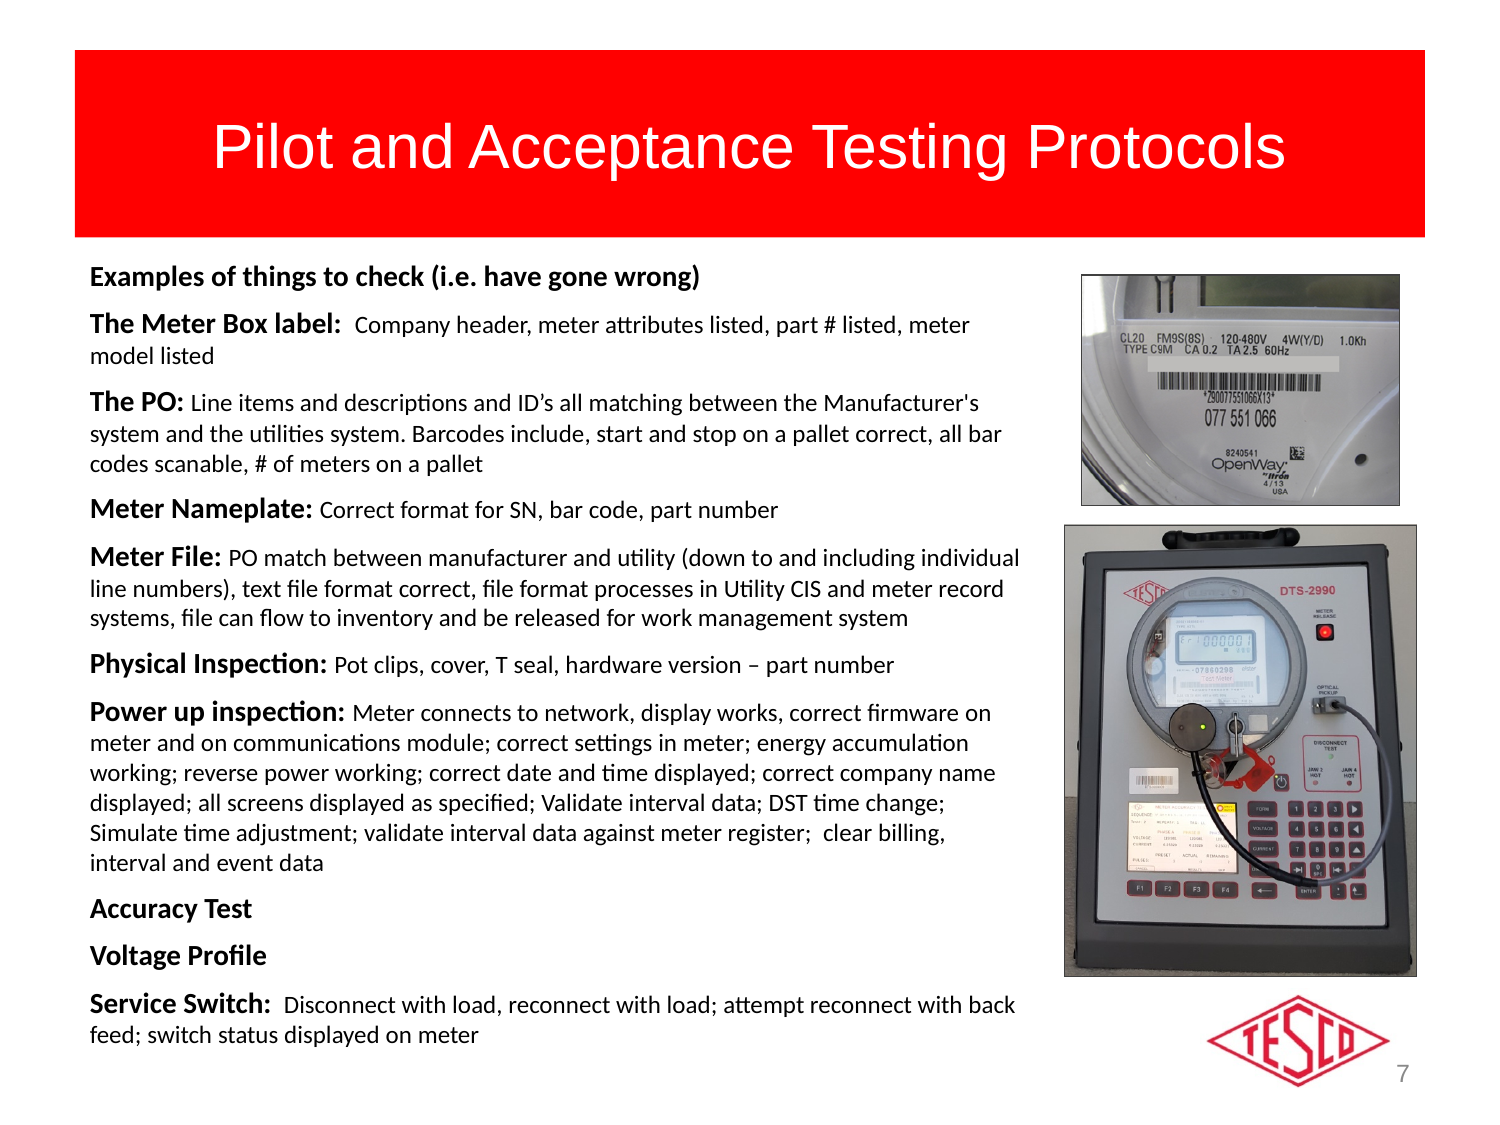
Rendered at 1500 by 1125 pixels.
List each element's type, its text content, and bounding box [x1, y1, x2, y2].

text_box Pilot and Acceptance Testing Protocols [74, 50, 1425, 238]
picture [1081, 275, 1400, 505]
picture [1064, 524, 1417, 978]
picture [1200, 988, 1400, 1042]
text_box Examples of things to check (i.e. have gone wrong) The Meter Box label: Company header, meter attributes listed, part # listed, meter model listed The PO: Line items and descriptions and ID’s all matching between the Manufacturer's system and the utilities system. Barcodes include, start and stop on a pallet correct, all bar codes scanable, # of meters on a pallet Meter Nameplate: Correct format for SN, bar code, part number Meter File: PO match between manufacturer and utility (down to and including individual line numbers), text file format correct, file format processes in Utility CIS and meter record systems, file can flow to inventory and be released for work management system Physical Inspection: Pot clips, cover, T seal, hardware version – part number Power up inspection: Meter connects to network, display works, correct firmware on meter and on communications module; correct settings in meter; energy accumulation working; reverse power working; correct date and time displayed; correct company name displayed; all screens displayed as specified; Validate interval data; DST time change; Simulate time adjustment; validate interval data against meter register; clear billing, interval and event data Accuracy Test Voltage Profile Service Switch: Disconnect with load, reconnect with load; attempt reconnect with back feed; switch status displayed on meter [74, 249, 1038, 1125]
slide_number 7 [1074, 1042, 1425, 1103]
